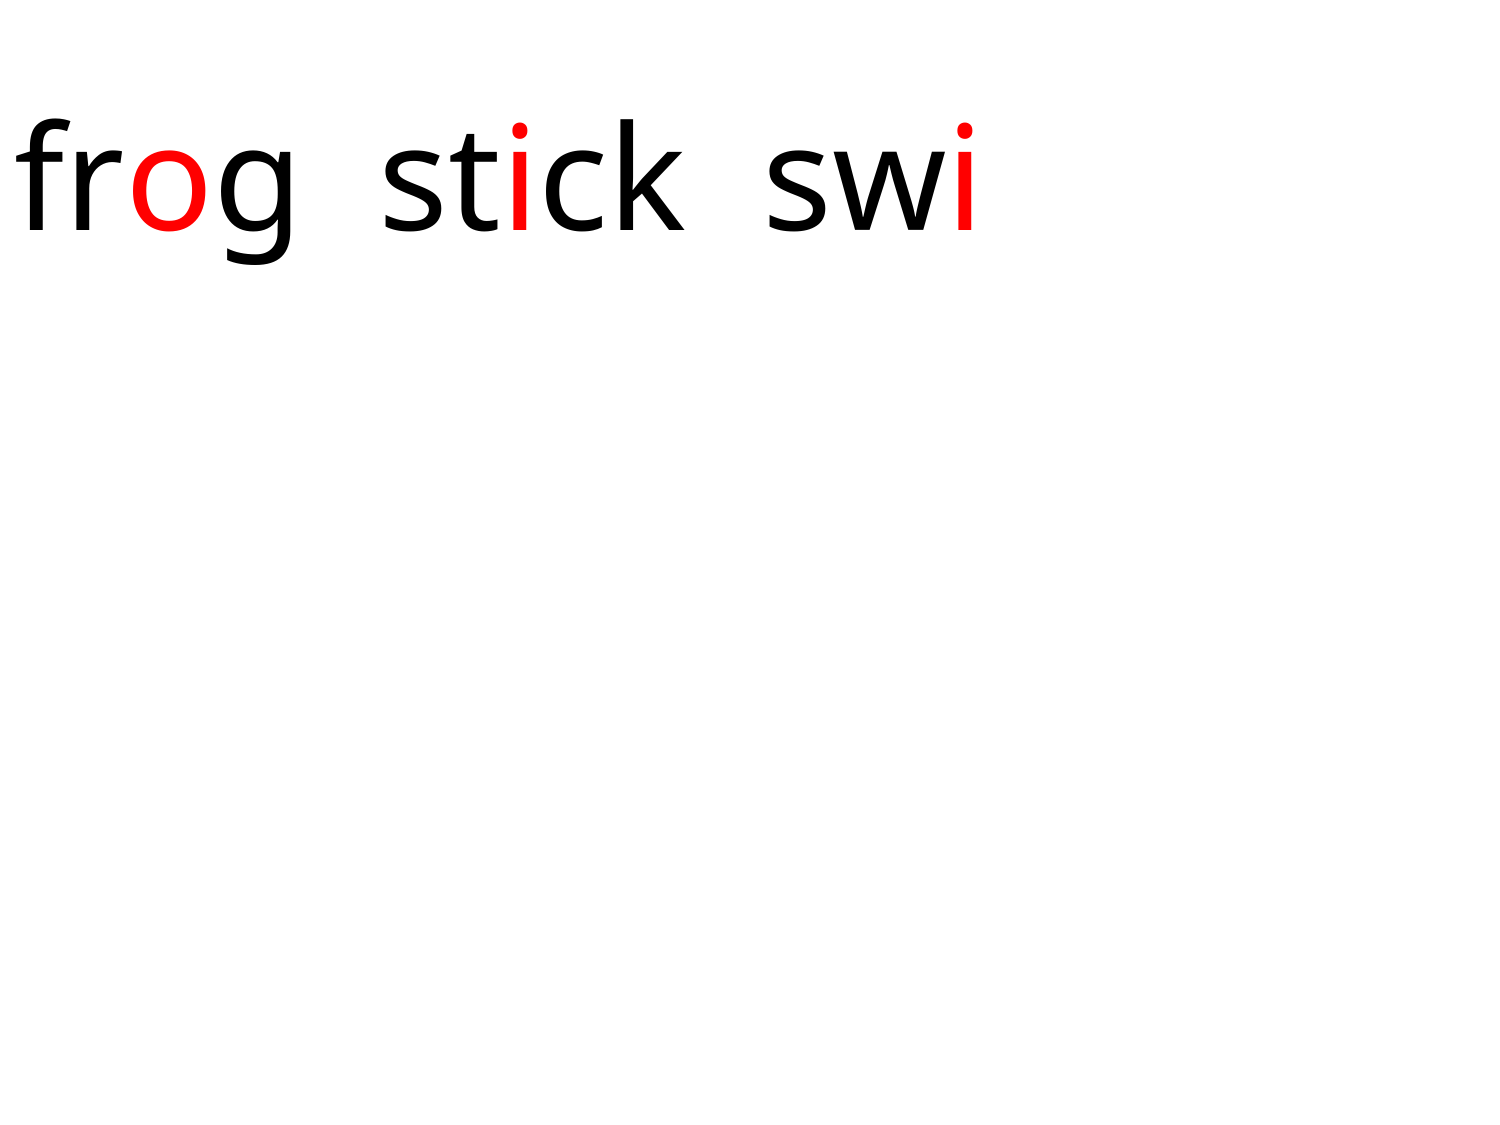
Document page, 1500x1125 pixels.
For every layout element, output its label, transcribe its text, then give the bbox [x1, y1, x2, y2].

text_box frog stick swi [0, 77, 1500, 267]
